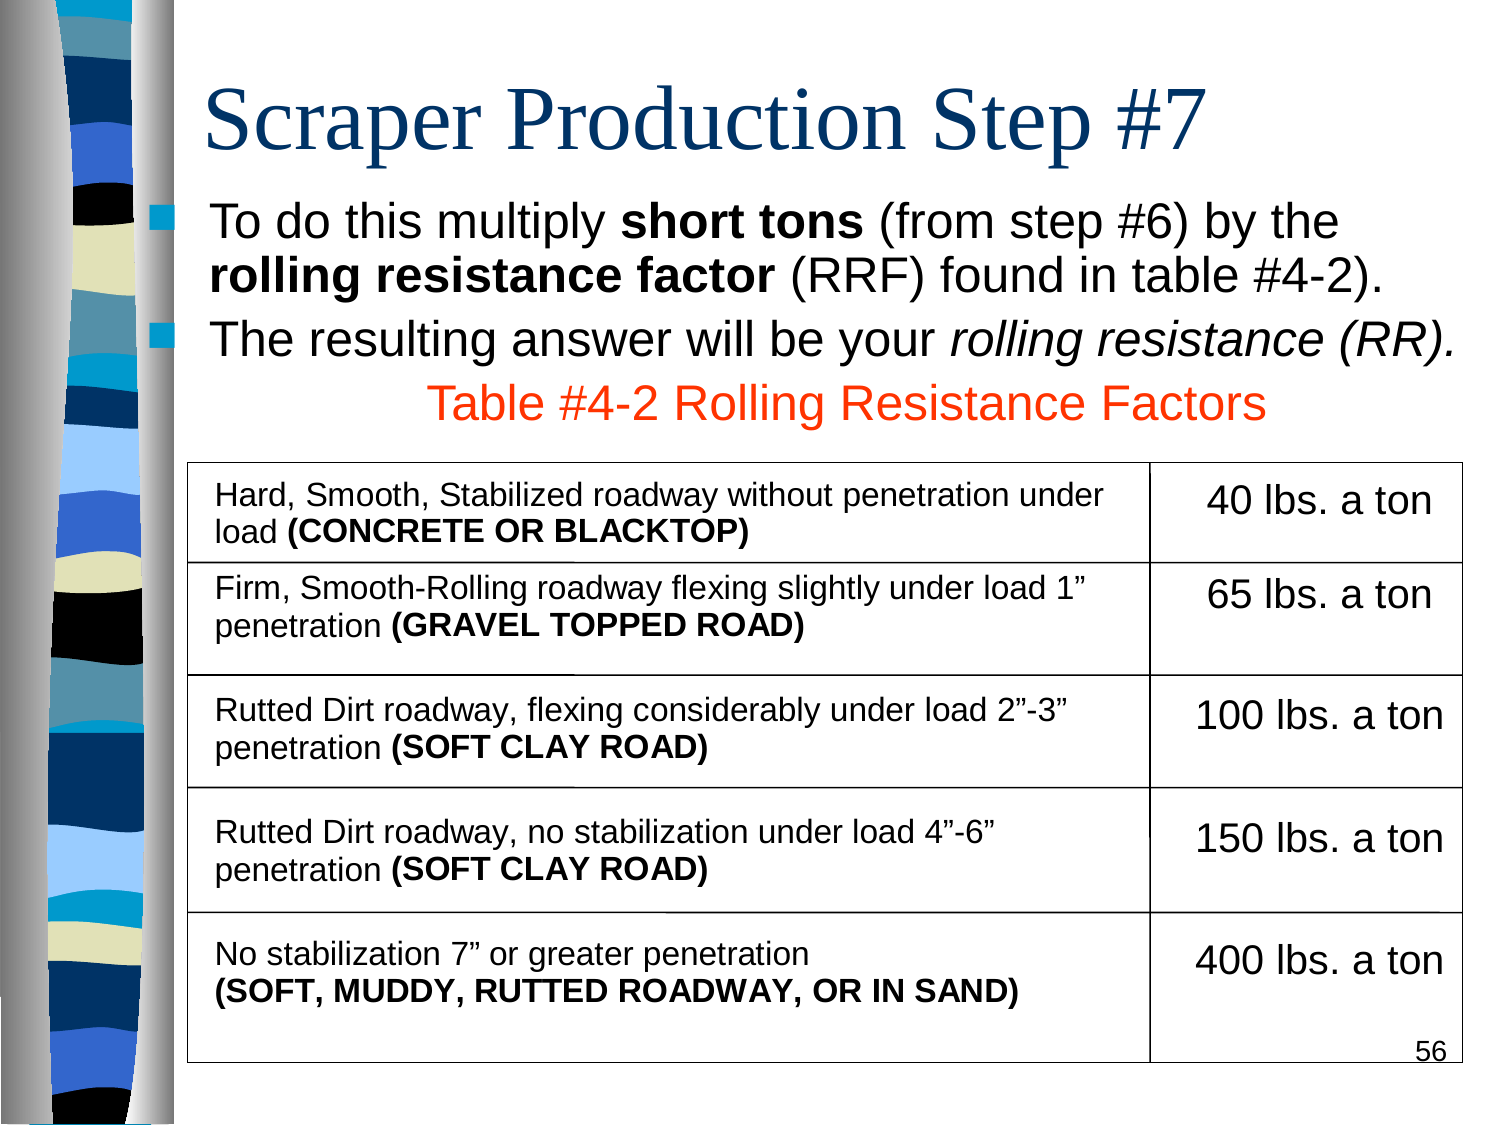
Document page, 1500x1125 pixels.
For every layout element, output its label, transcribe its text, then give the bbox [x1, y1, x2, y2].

text_box [1456, 788, 1463, 912]
title Scraper Production Step #7 [187, 37, 1463, 187]
text_box [1150, 462, 1463, 562]
text_box [1456, 563, 1463, 675]
text_box [1456, 676, 1463, 787]
text_box [187, 462, 1149, 474]
text_box [1456, 913, 1463, 1024]
slide_number 56 [1149, 1024, 1463, 1101]
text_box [187, 474, 1452, 1084]
list To do this multiply short tons (from step #6) by the rolling resistance factor (RRF) found in table #4-2). The resulting answer will be your rolling resistance (RR). Table #4-2 Rolling Resistance Factors [137, 187, 1500, 413]
